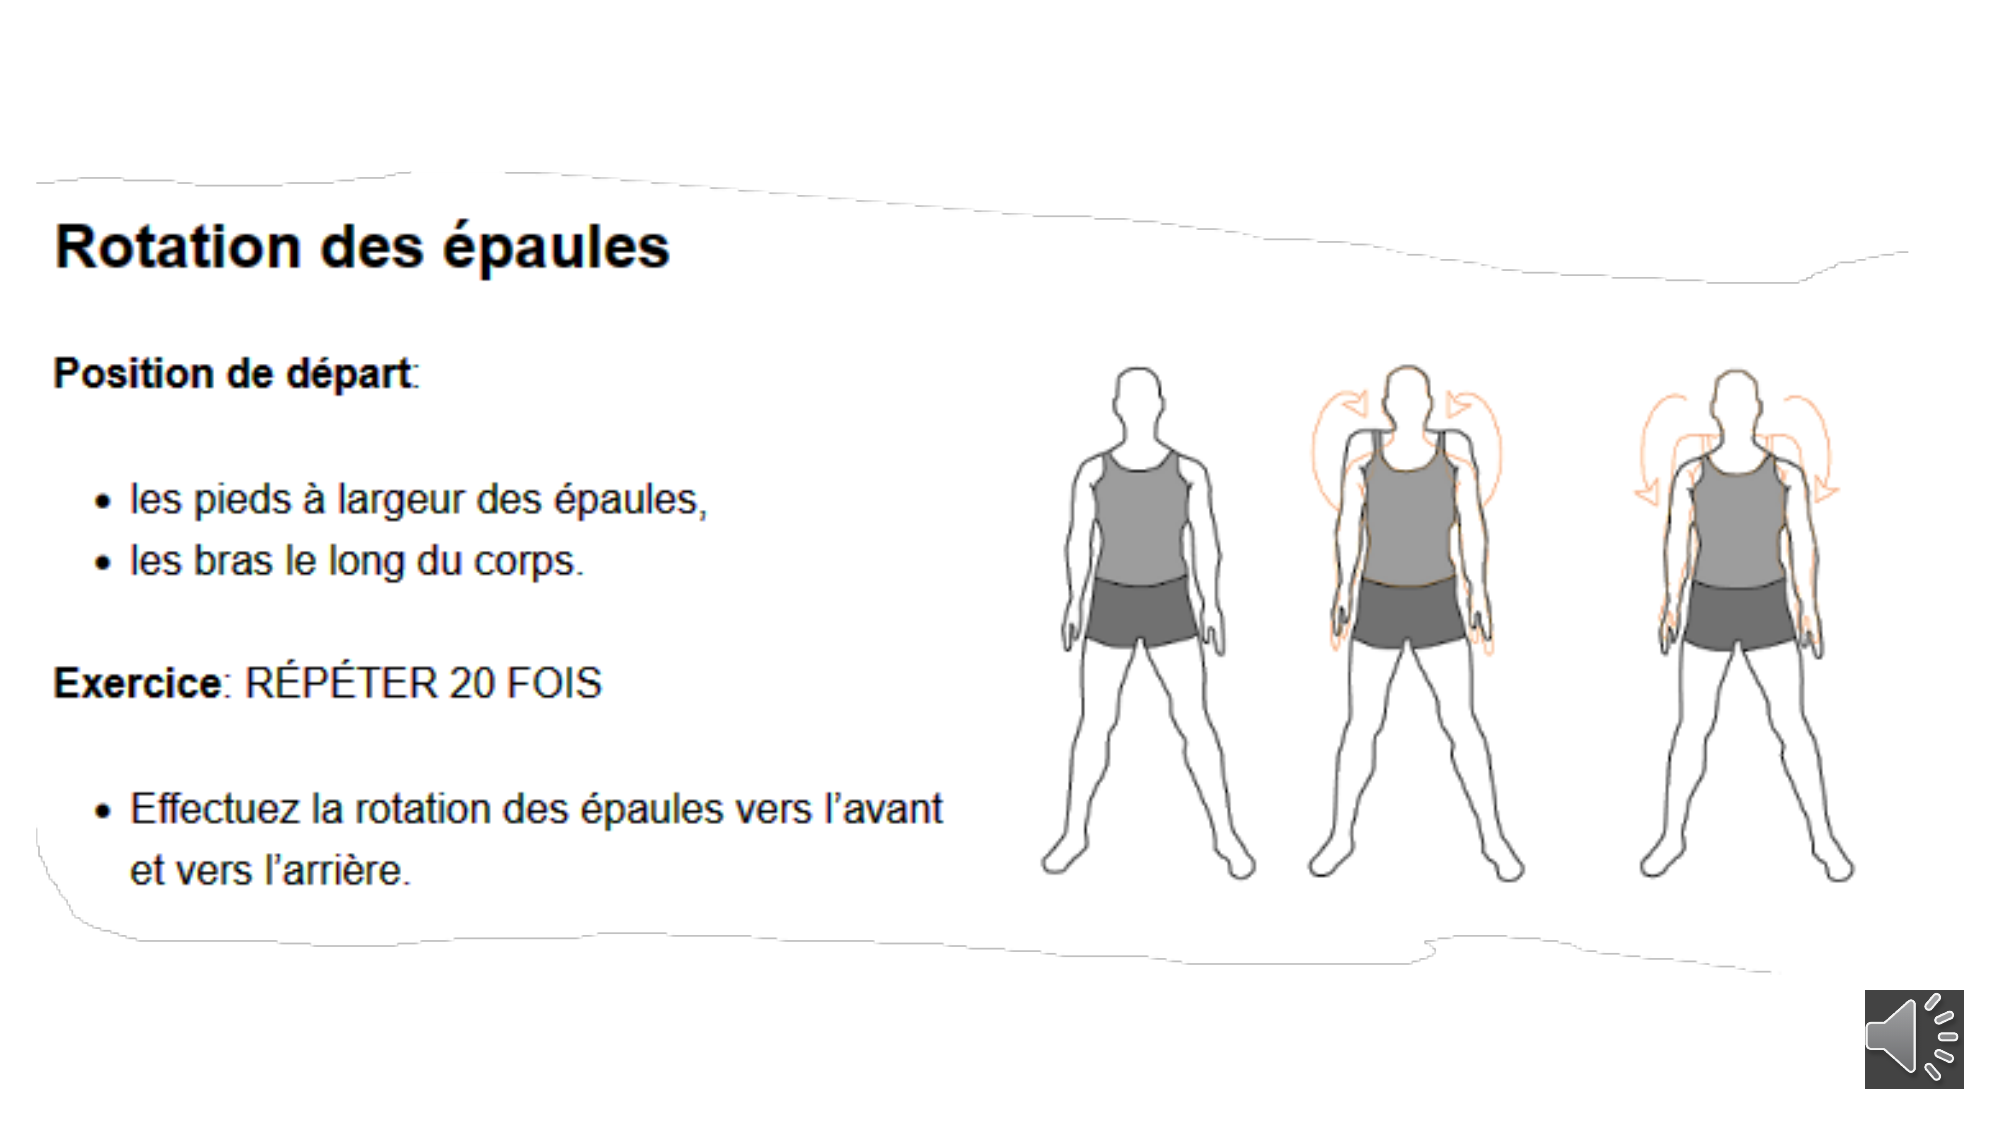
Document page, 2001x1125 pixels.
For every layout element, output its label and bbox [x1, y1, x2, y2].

picture [1864, 989, 1965, 1090]
picture [36, 171, 1909, 975]
